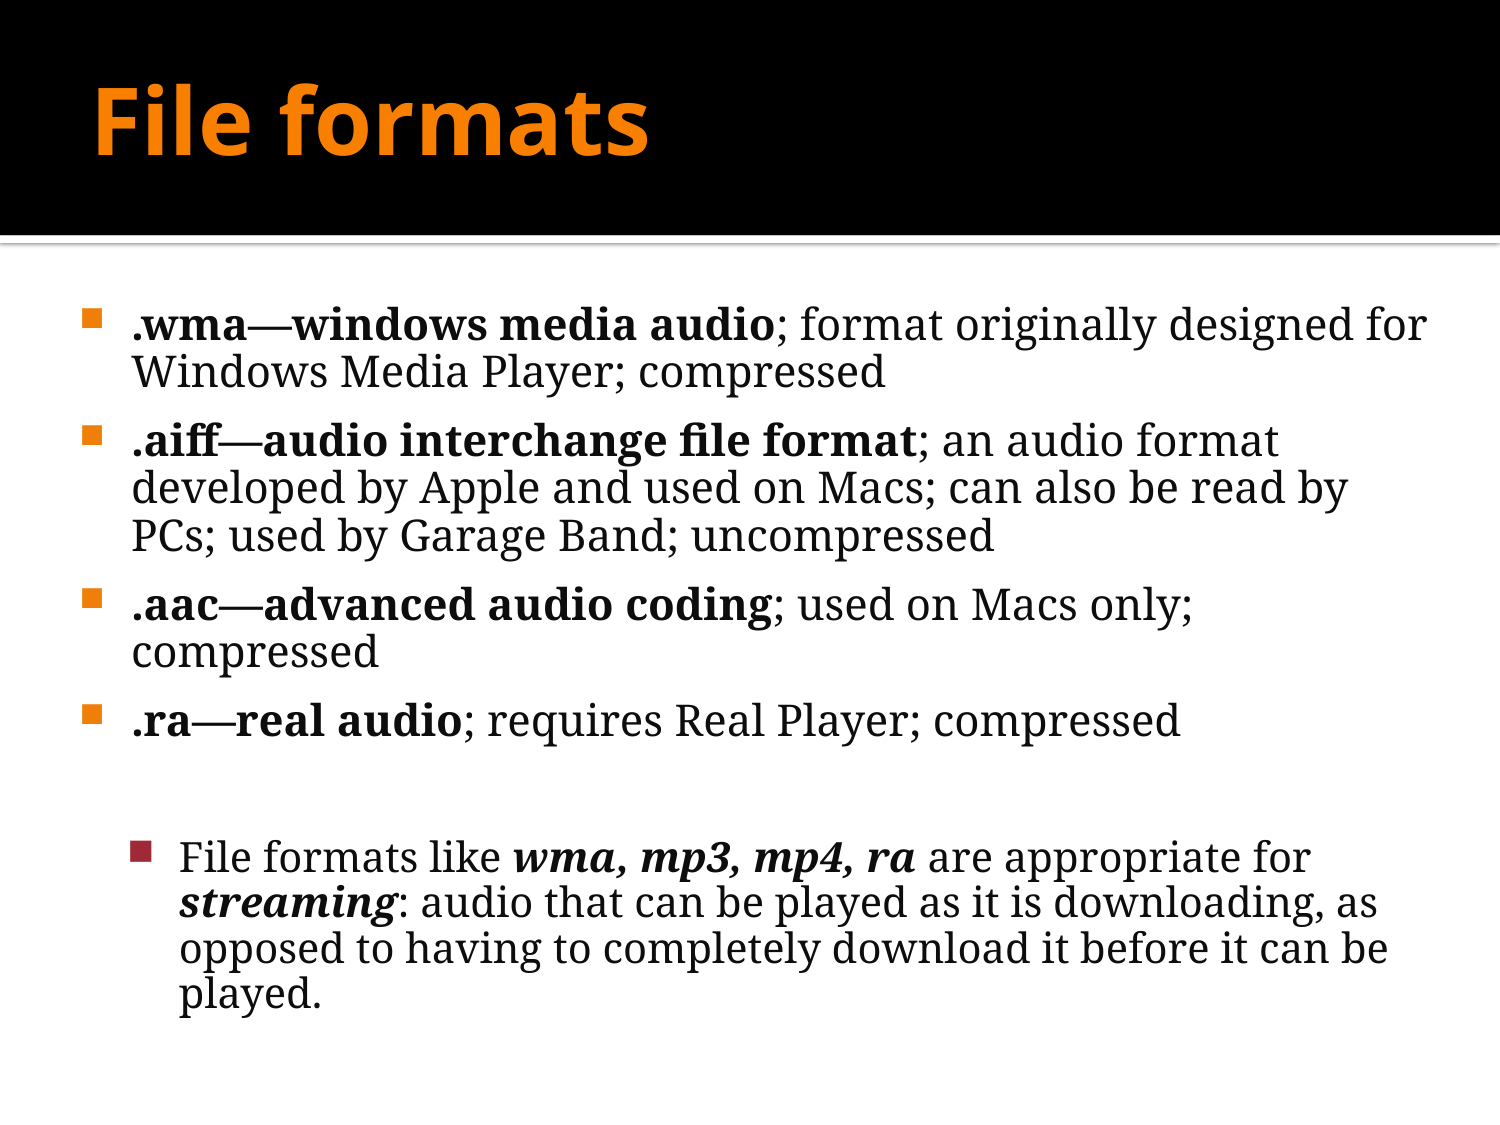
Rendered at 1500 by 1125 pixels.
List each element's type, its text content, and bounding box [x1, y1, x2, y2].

list .wma—windows media audio; format originally designed for Windows Media Player; compressed .aiff—audio interchange file format; an audio format developed by Apple and used on Macs; can also be read by PCs; used by Garage Band; uncompressed .aac—advanced audio coding; used on Macs only; compressed .ra—real audio; requires Real Player; compressed File formats like wma, mp3, mp4, ra are appropriate for streaming: audio that can be played as it is downloading, as opposed to having to completely download it before it can be played. [49, 287, 1451, 1101]
title File formats [75, 0, 1313, 235]
